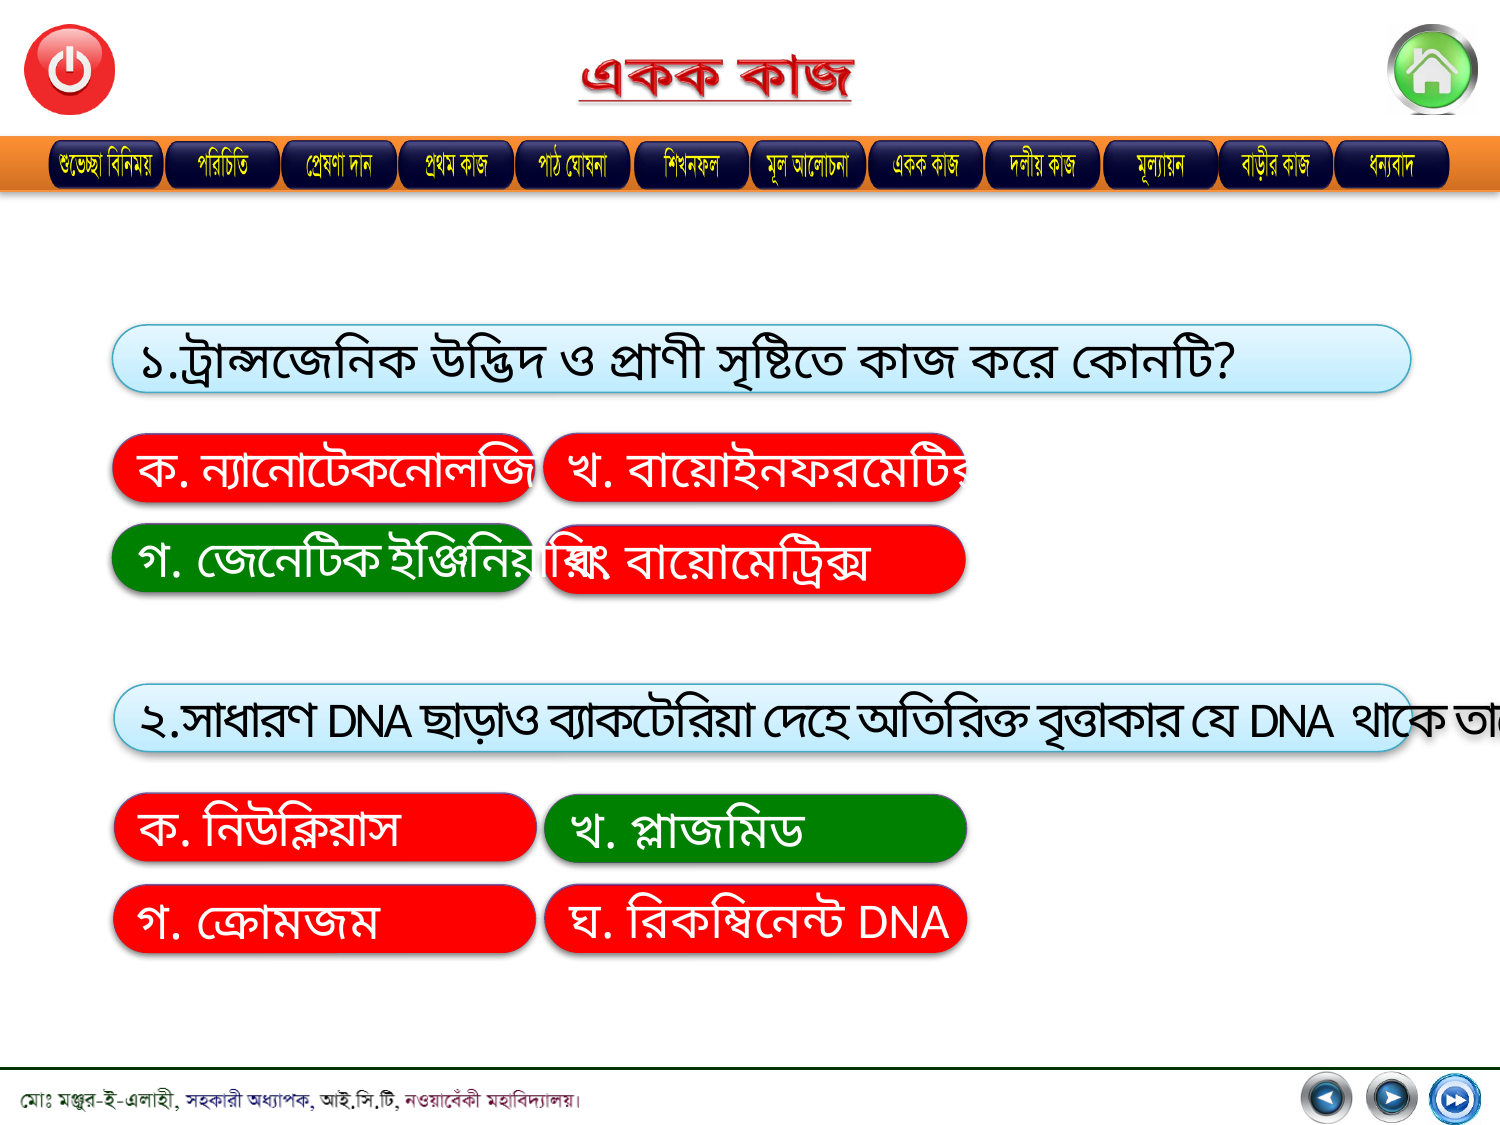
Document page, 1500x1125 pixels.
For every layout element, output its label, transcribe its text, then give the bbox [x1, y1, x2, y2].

picture [1387, 24, 1478, 115]
text_box ক. ন্যানোটেকনোলজি [112, 433, 535, 502]
text_box [140, 885, 537, 954]
text_box গ. ক্রোমজম [112, 885, 534, 953]
text_box ক. নিউক্লিয়াস [113, 792, 536, 861]
text_box খ. প্লাজমিড [544, 794, 967, 863]
picture [1365, 1071, 1418, 1124]
text_box ঘ. রিকম্বিনেন্ট DNA [544, 884, 967, 953]
text_box ঘ. বায়োমেট্রিক্স [543, 525, 965, 593]
picture [2, 1069, 603, 1125]
picture [571, 49, 865, 108]
picture [1300, 1071, 1353, 1124]
picture [1428, 1072, 1482, 1125]
text_box গ. জেনেটিক ইঞ্জিনিয়ারিং [112, 524, 535, 592]
text_box ১.ট্রান্সজেনিক উদ্ভিদ ও প্রাণী সৃষ্টিতে কাজ করে কোনটি? [111, 324, 1412, 394]
text_box খ. বায়োইনফরমেটিক্স [542, 434, 964, 502]
text_box ২.সাধারণ DNA ছাড়াও ব্যাকটেরিয়া দেহে অতিরিক্ত বৃত্তাকার যে DNA থাকে তাকে কী বলে? [113, 683, 1414, 753]
picture [1102, 128, 1450, 201]
text_box [571, 433, 967, 503]
picture [24, 24, 115, 115]
picture [633, 128, 1101, 202]
picture [47, 128, 631, 201]
